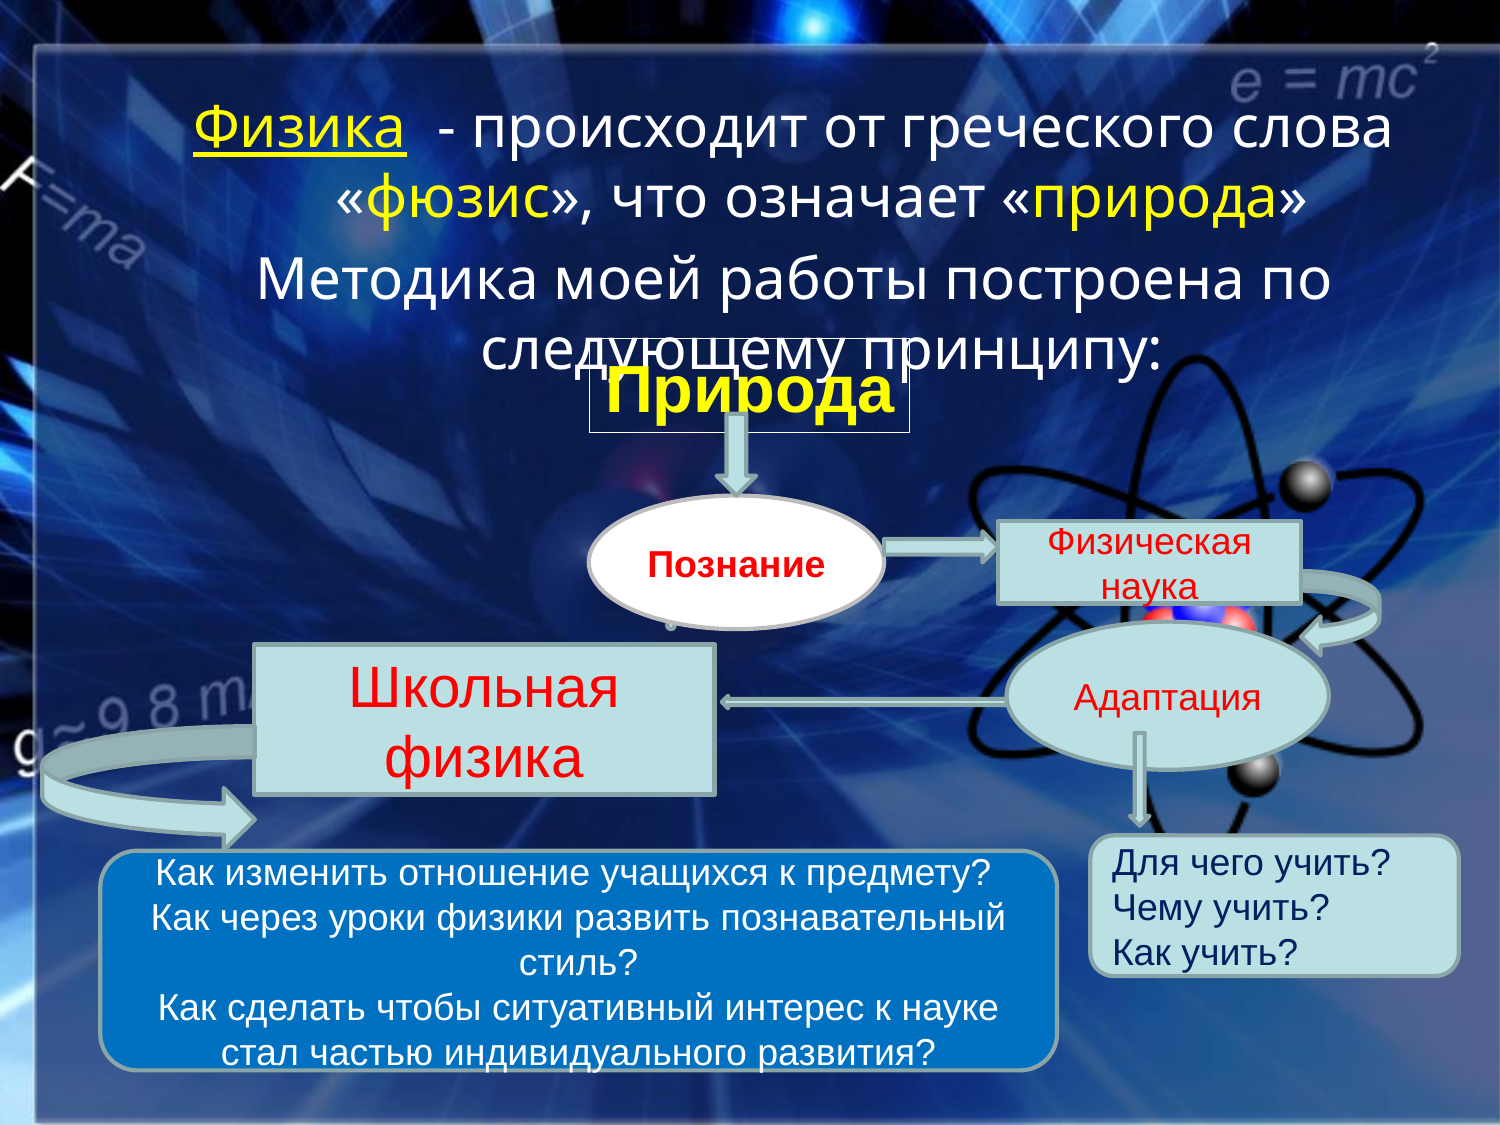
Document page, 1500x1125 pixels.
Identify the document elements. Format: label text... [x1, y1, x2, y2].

text_box [719, 693, 957, 711]
text_box [882, 536, 957, 557]
text_box Природа [589, 338, 910, 433]
picture [0, 0, 1500, 1125]
text_box [714, 411, 759, 498]
text_box Школьная физика [252, 642, 717, 797]
list Физика - происходит от греческого слова «фюзис», что означает «природа» Методика моей работы построена по следующему принципу: [87, 81, 1500, 339]
text_box Познание [586, 493, 887, 632]
text_box Для чего учить? Чему учить? Как учить? [1088, 833, 1461, 979]
text_box Как изменить отношение учащихся к предмету? Как через уроки физики развить познавательный стиль? Как сделать чтобы ситуативный интерес к науке стал частью индивидуального развития? [98, 848, 1060, 1073]
text_box [40, 724, 257, 853]
text_box [665, 624, 677, 632]
